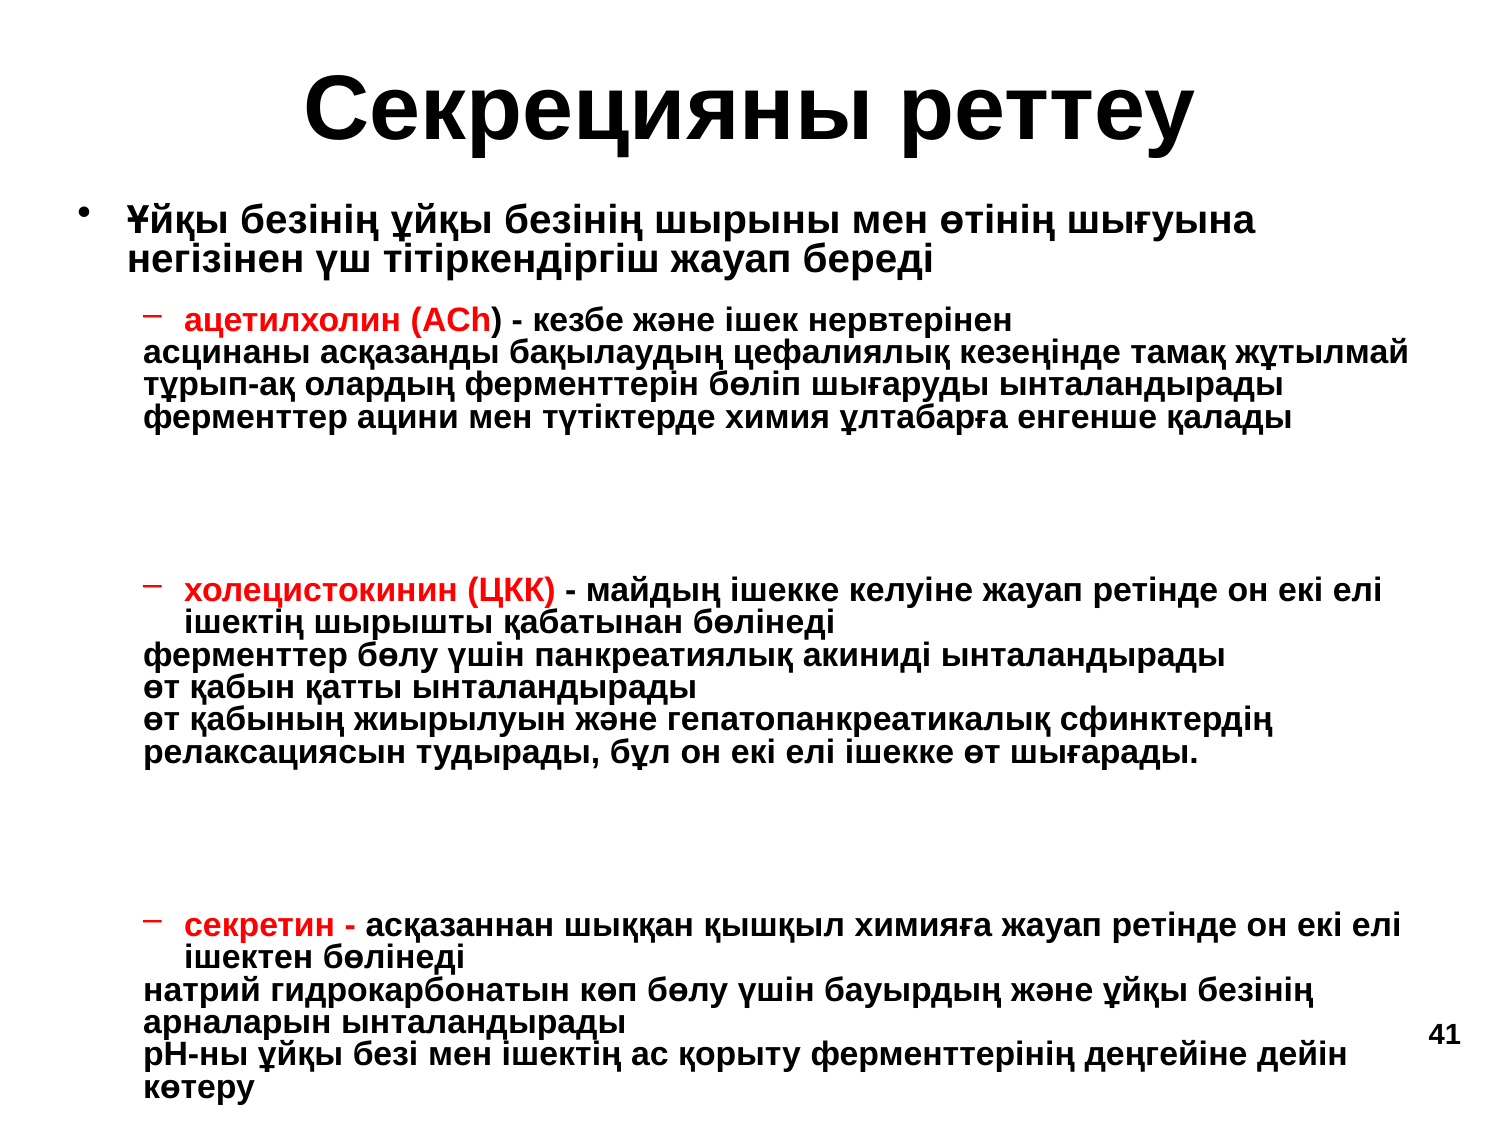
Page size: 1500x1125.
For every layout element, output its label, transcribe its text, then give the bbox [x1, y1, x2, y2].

list Ұйқы безінің ұйқы безінің шырыны мен өтінің шығуына негізінен үш тітіркендіргіш жауап береді ацетилхолин (ACh) - кезбе және ішек нервтерінен асцинаны асқазанды бақылаудың цефалиялық кезеңінде тамақ жұтылмай тұрып-ақ олардың ферменттерін бөліп шығаруды ынталандырады ферменттер ацини мен түтіктерде химия ұлтабарға енгенше қалады холецистокинин (ЦКК) - майдың ішекке келуіне жауап ретінде он екі елі ішектің шырышты қабатынан бөлінеді ферменттер бөлу үшін панкреатиялық акиниді ынталандырады өт қабын қатты ынталандырады өт қабының жиырылуын және гепатопанкреатикалық сфинктердің релаксациясын тудырады, бұл он екі елі ішекке өт шығарады. секретин - асқазаннан шыққан қышқыл химияға жауап ретінде он екі елі ішектен бөлінеді натрий гидрокарбонатын көп бөлу үшін бауырдың және ұйқы безінің арналарын ынталандырады рН-ны ұйқы безі мен ішектің ас қорыту ферменттерінің деңгейіне дейін көтеру [69, 194, 1451, 1125]
slide_number 41 [1451, 1007, 1472, 1056]
title Секрецияны реттеу [0, 32, 1500, 173]
